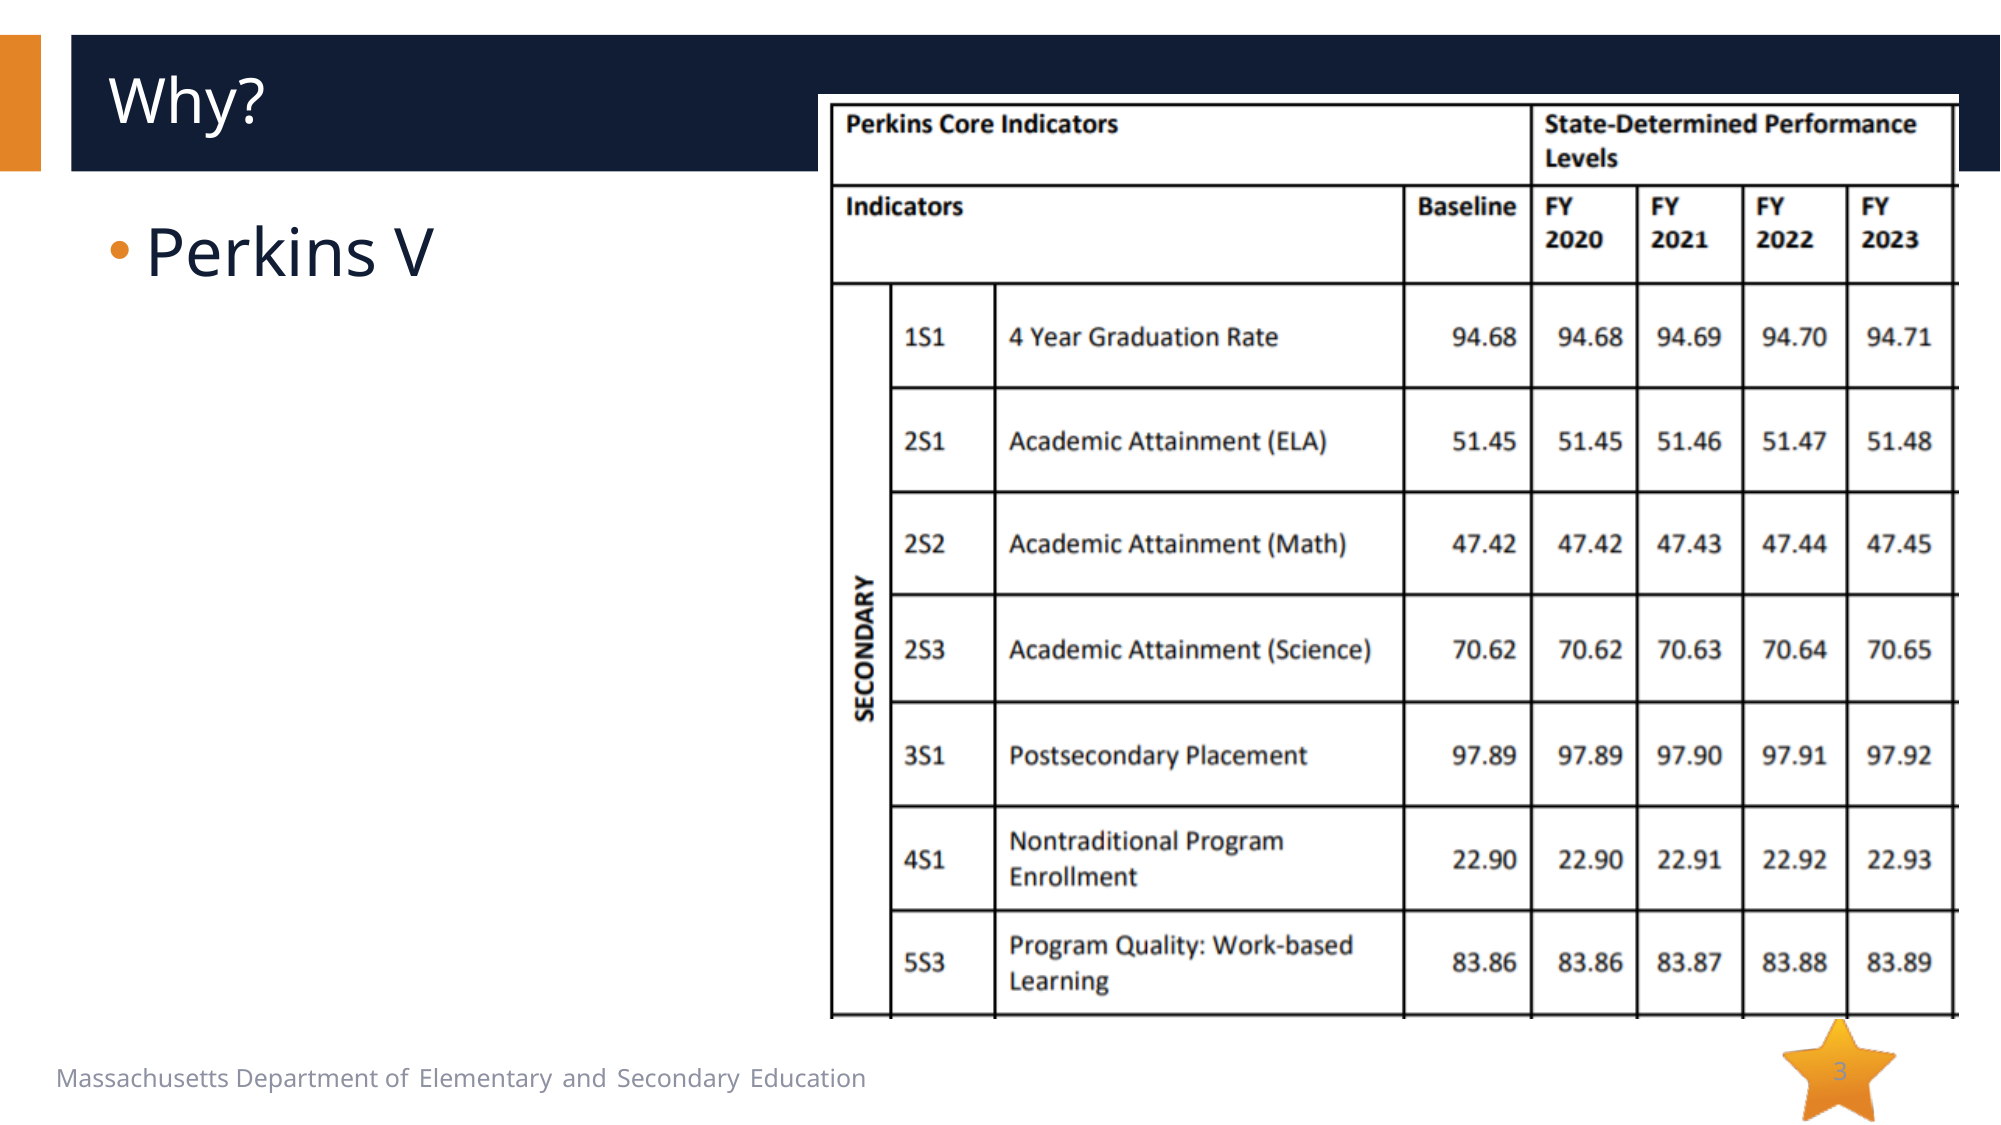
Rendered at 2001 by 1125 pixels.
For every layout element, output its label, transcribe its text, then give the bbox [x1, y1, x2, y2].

slide_number 3 [1412, 1042, 1863, 1103]
text_box Perkins V [93, 201, 937, 1031]
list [818, 94, 1959, 1019]
picture [1774, 1019, 1909, 1125]
title Why? [93, 47, 1959, 159]
